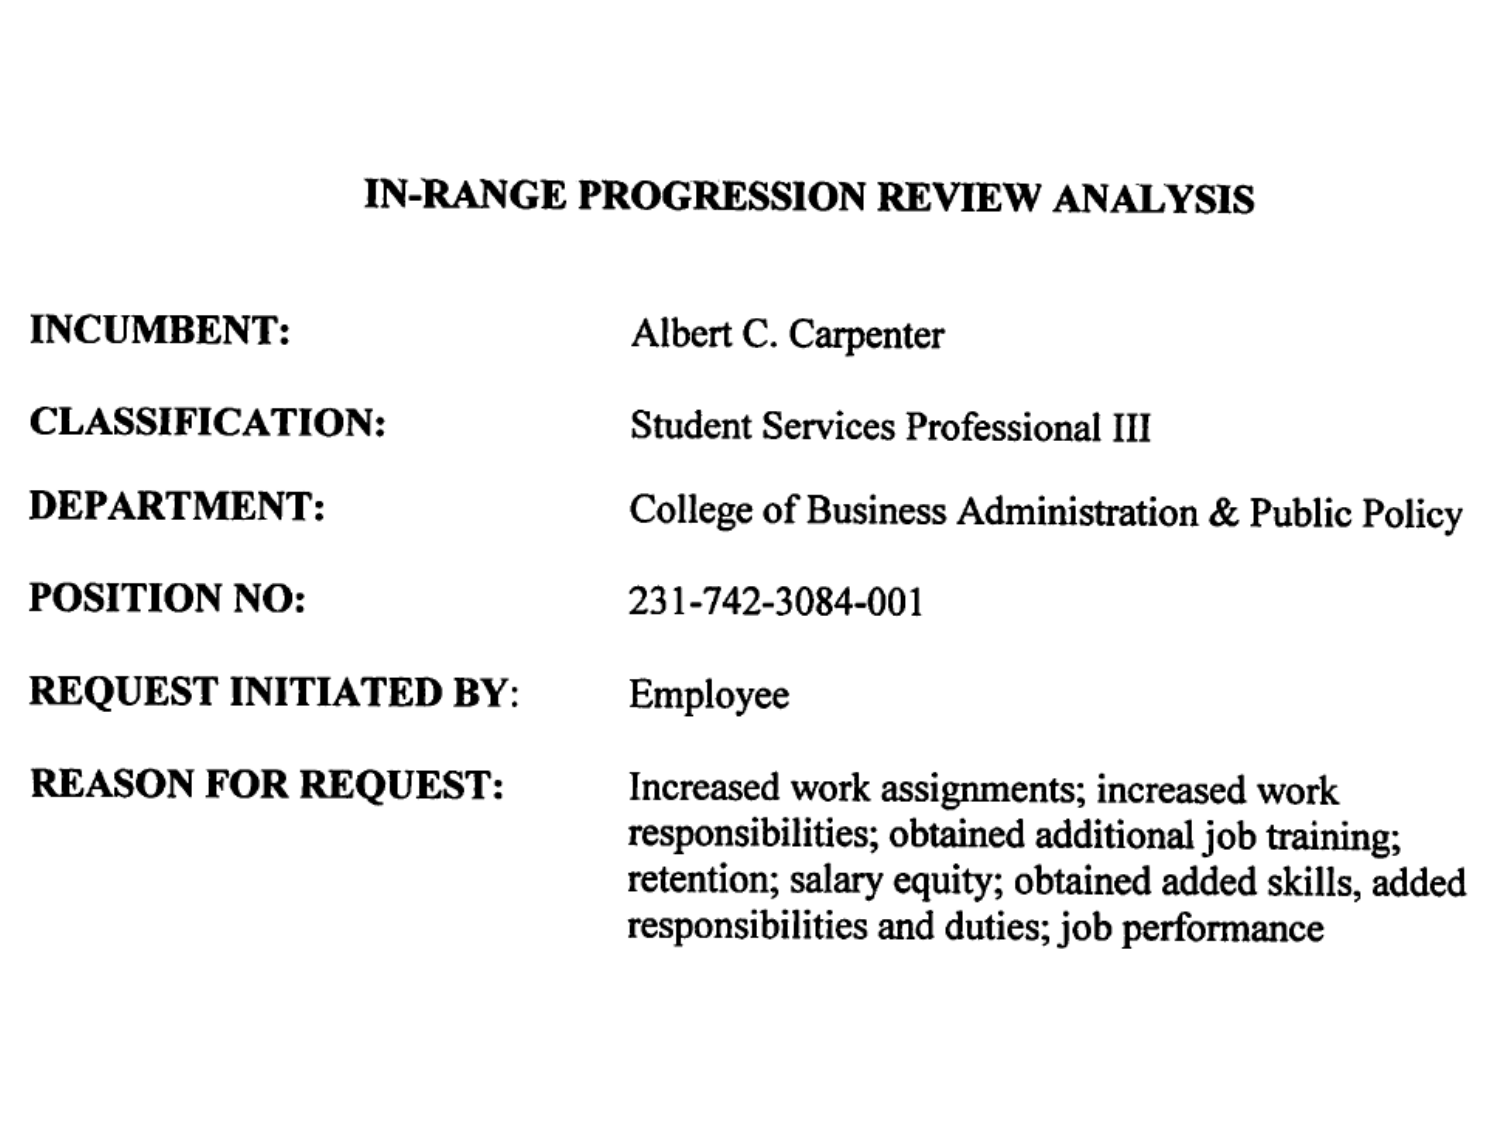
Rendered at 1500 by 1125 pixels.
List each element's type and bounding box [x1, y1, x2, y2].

picture [0, 155, 1500, 967]
